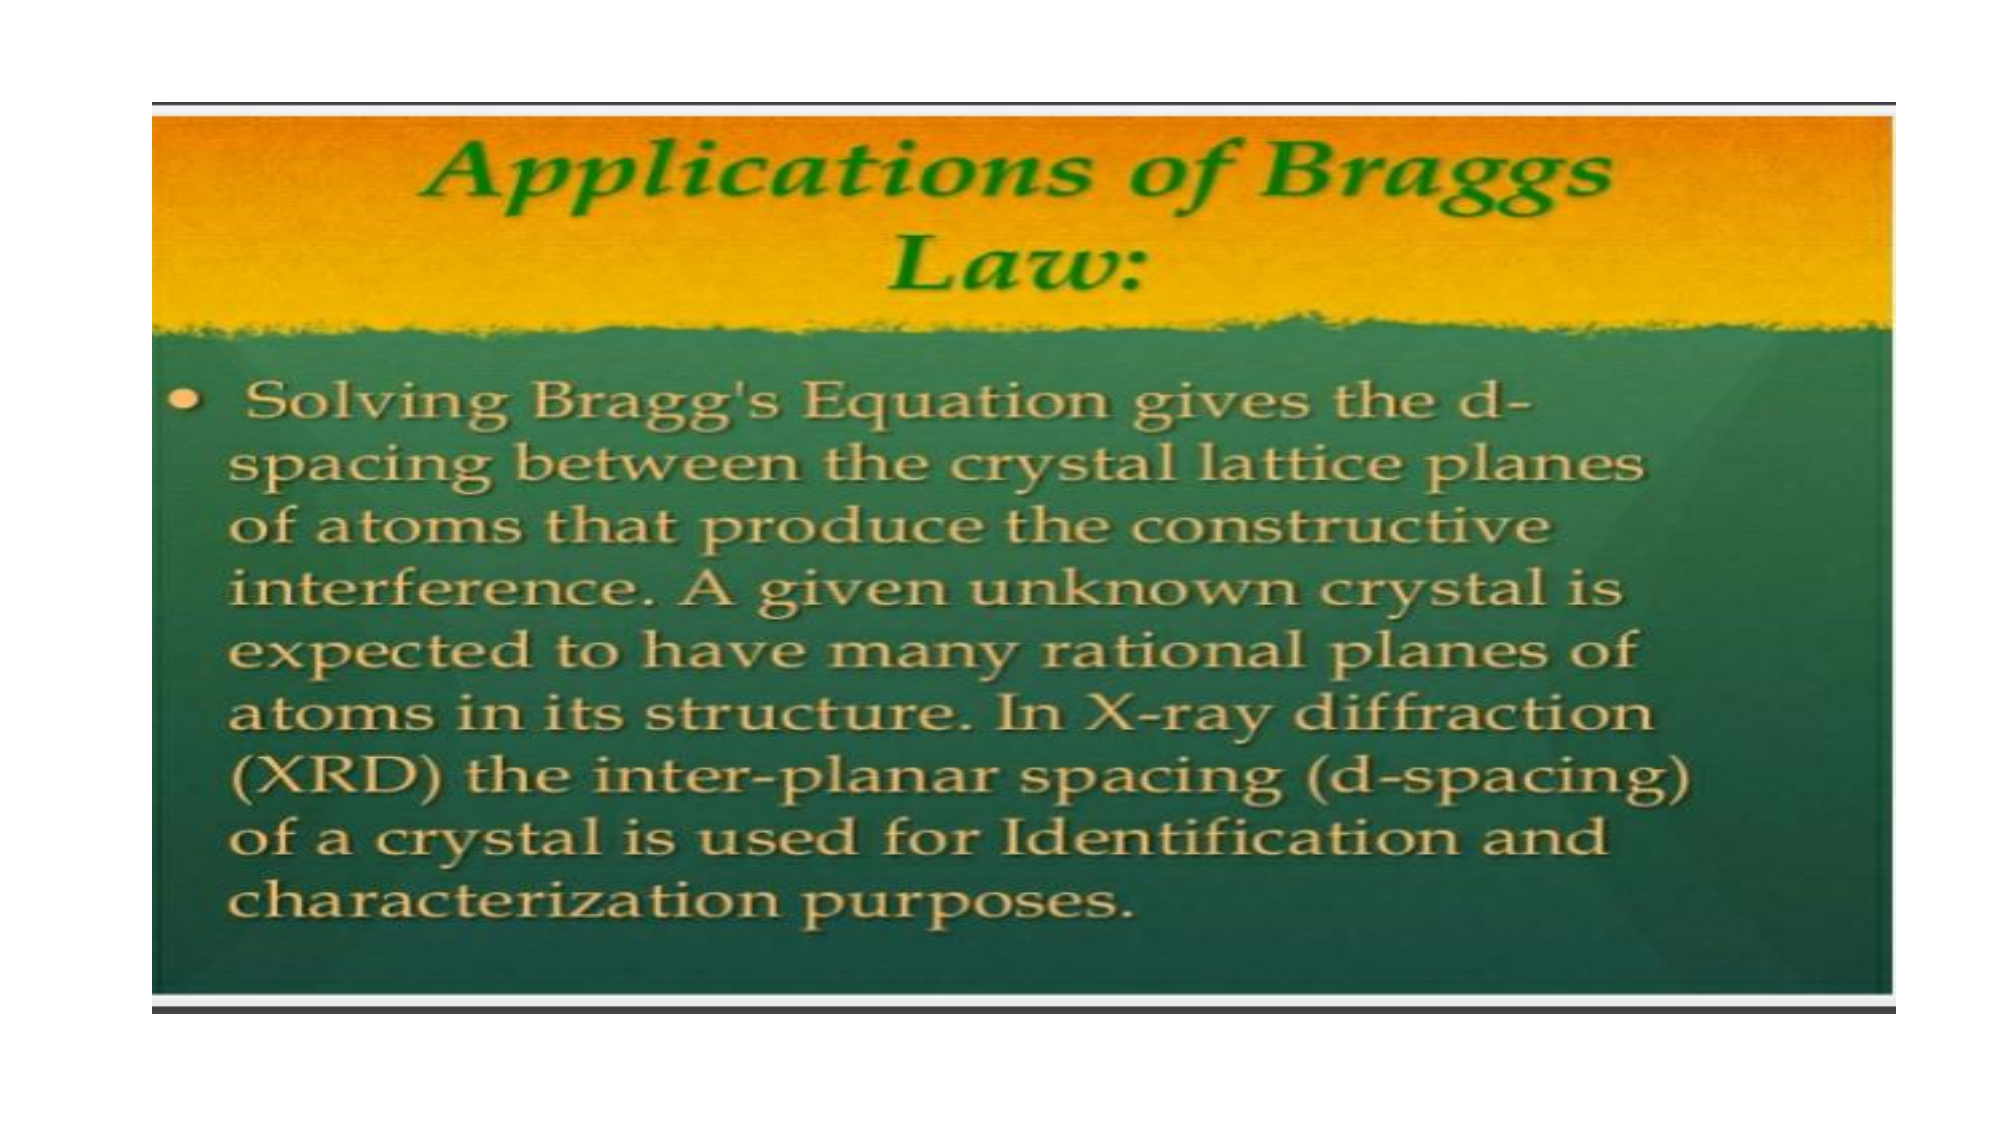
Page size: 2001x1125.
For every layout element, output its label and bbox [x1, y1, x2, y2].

list [152, 102, 1896, 1014]
